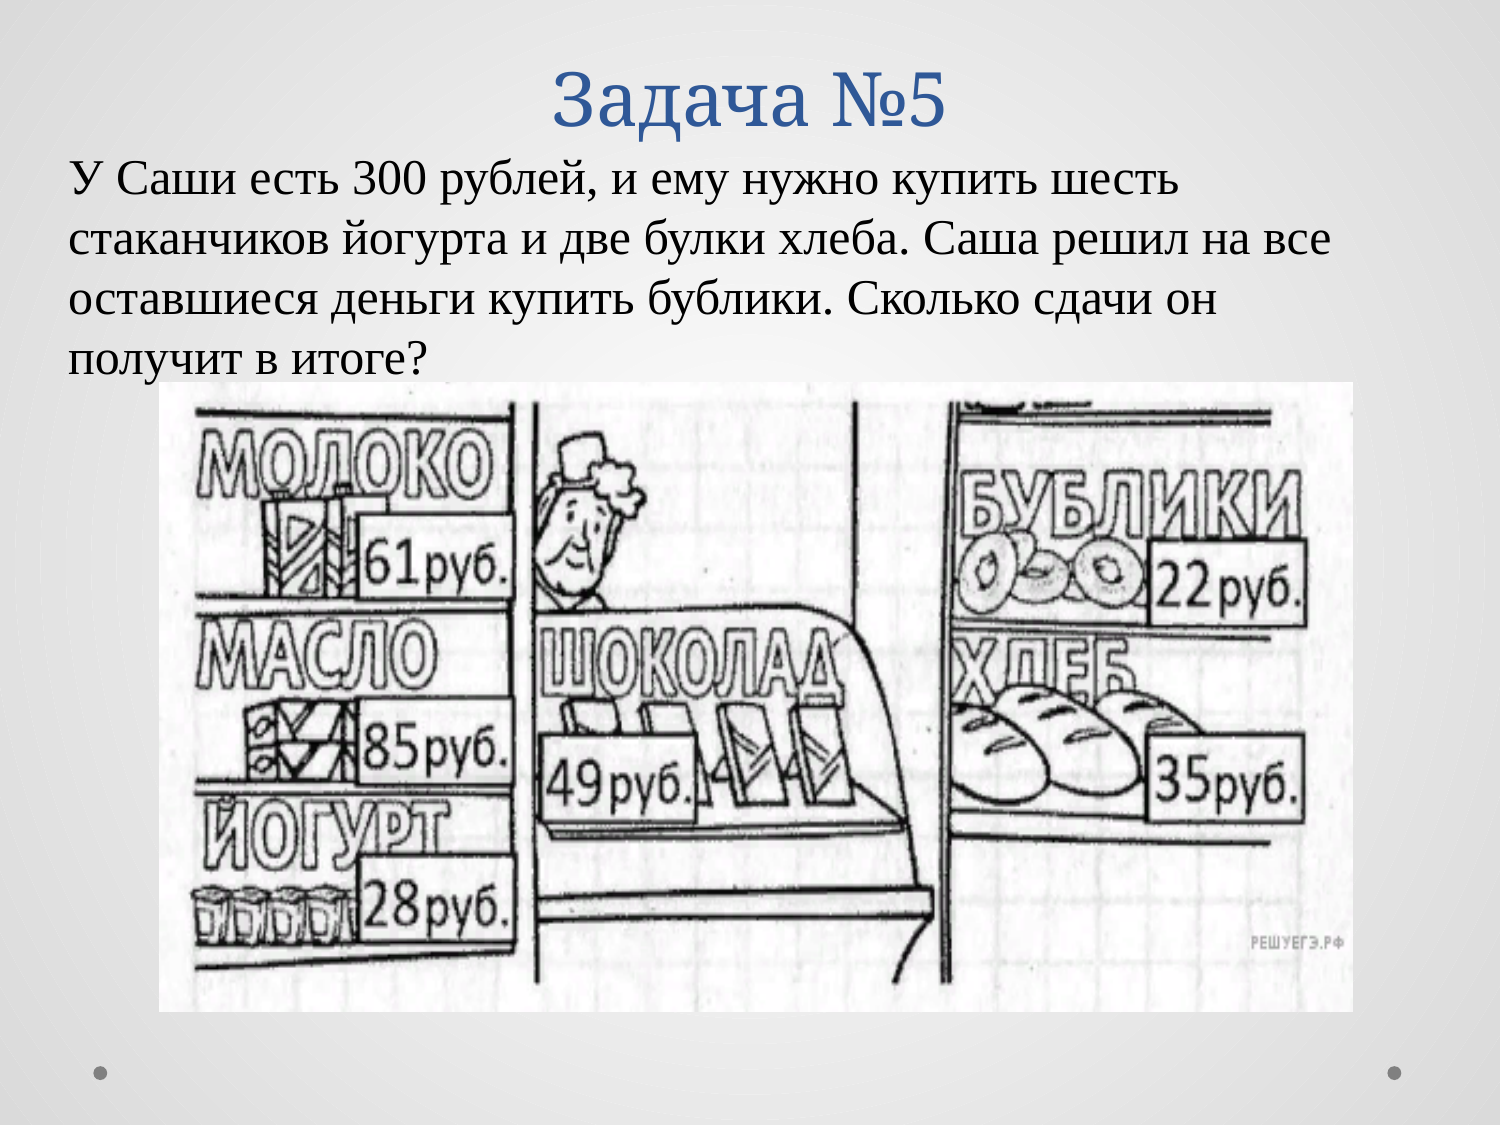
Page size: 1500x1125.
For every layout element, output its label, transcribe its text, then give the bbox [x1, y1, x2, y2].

list У Саши есть 300 рублей, и ему нужно купить шесть стаканчиков йогурта и две булки хлеба. Саша решил на все оставшиеся деньги купить бублики. Сколько сдачи он получит в итоге? [53, 137, 1404, 880]
title Задача №5 [76, 0, 1425, 149]
picture [159, 381, 1353, 1012]
